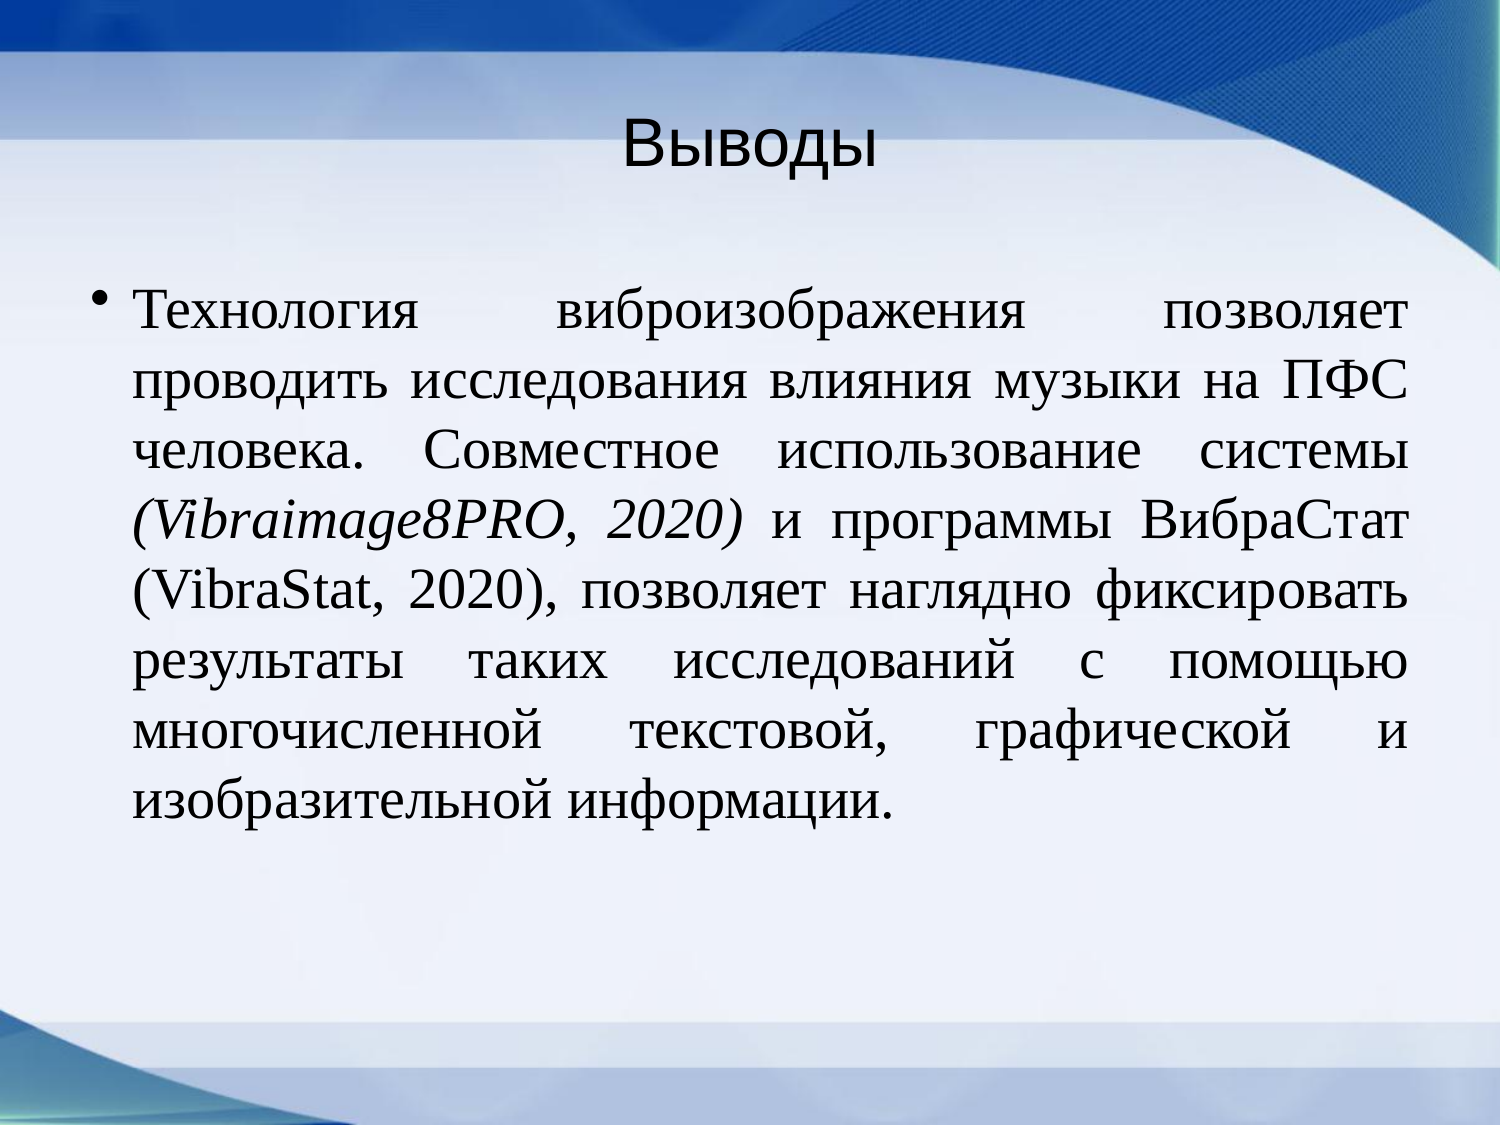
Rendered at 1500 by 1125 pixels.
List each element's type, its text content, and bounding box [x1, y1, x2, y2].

picture [0, 0, 1500, 1125]
title Выводы [75, 45, 1425, 233]
list Технология виброизображения позволяет проводить исследования влияния музыки на ПФС человека. Совместное использование системы (Vibraimage8PRO, 2020) и программы ВибраCтат (VibraStat, 2020), позволяет наглядно фиксировать результаты таких исследований с помощью многочисленной текстовой, графической и изобразительной информации. [75, 262, 1425, 1005]
